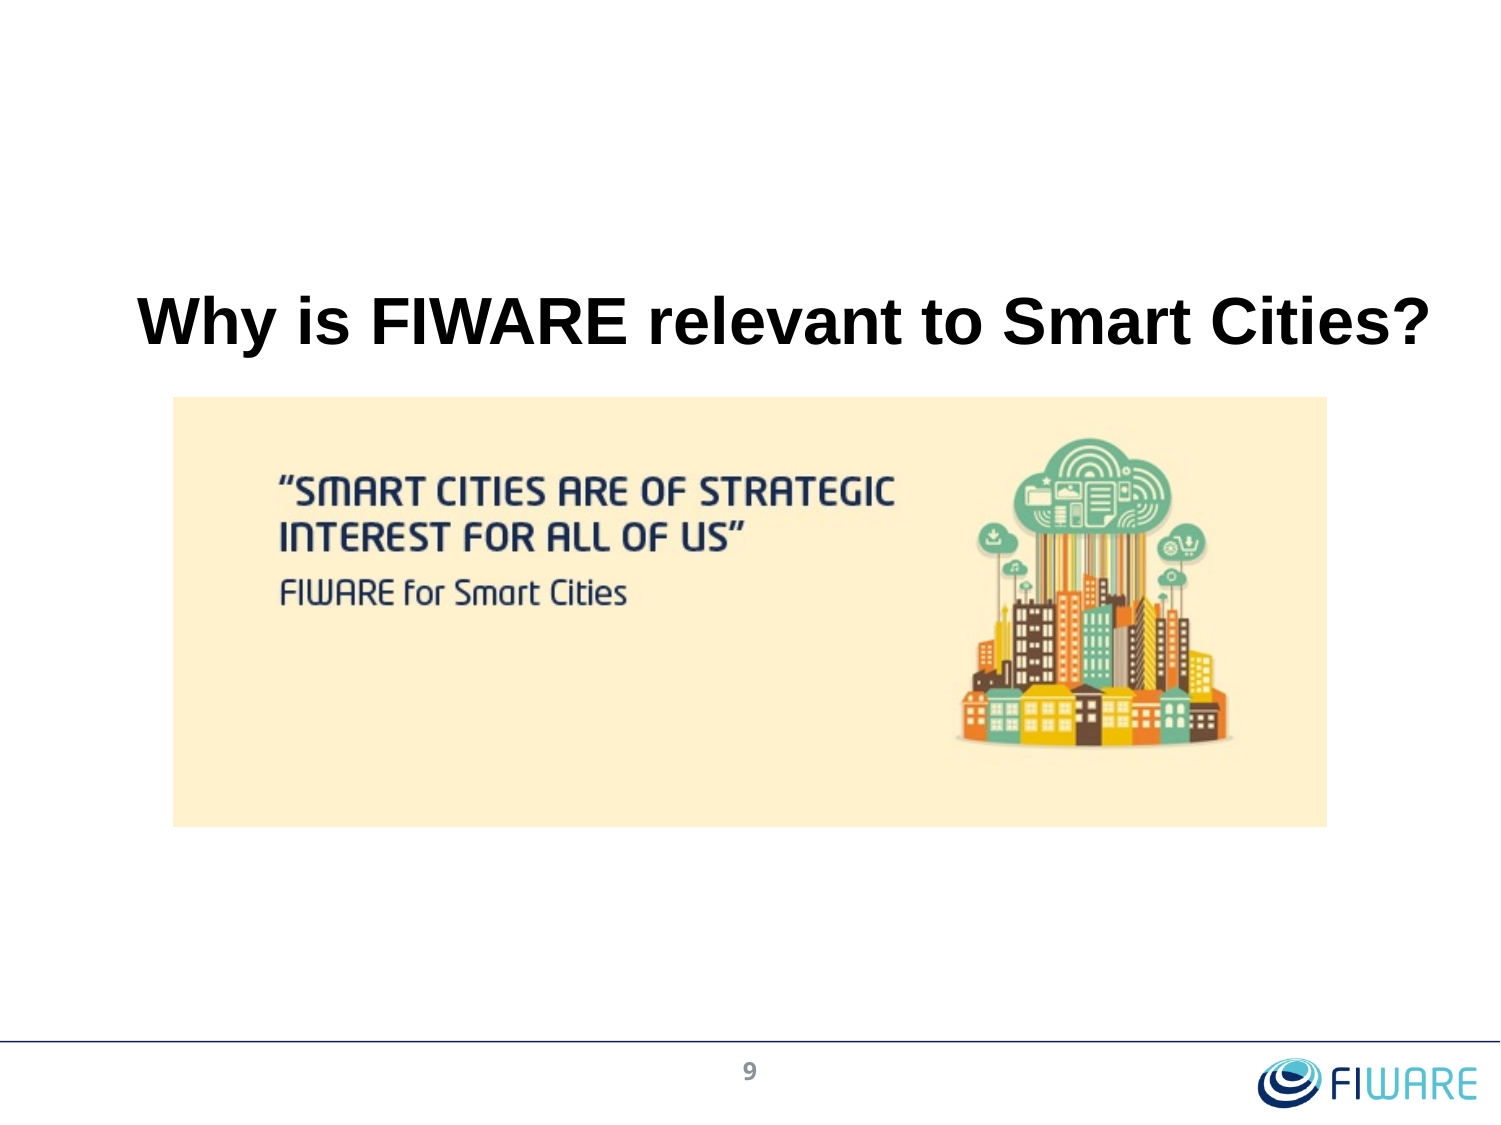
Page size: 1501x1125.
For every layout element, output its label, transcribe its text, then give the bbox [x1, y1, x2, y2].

picture [1256, 1056, 1478, 1109]
picture [173, 397, 1327, 827]
slide_number 8 [665, 1042, 835, 1103]
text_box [48, 188, 1456, 449]
